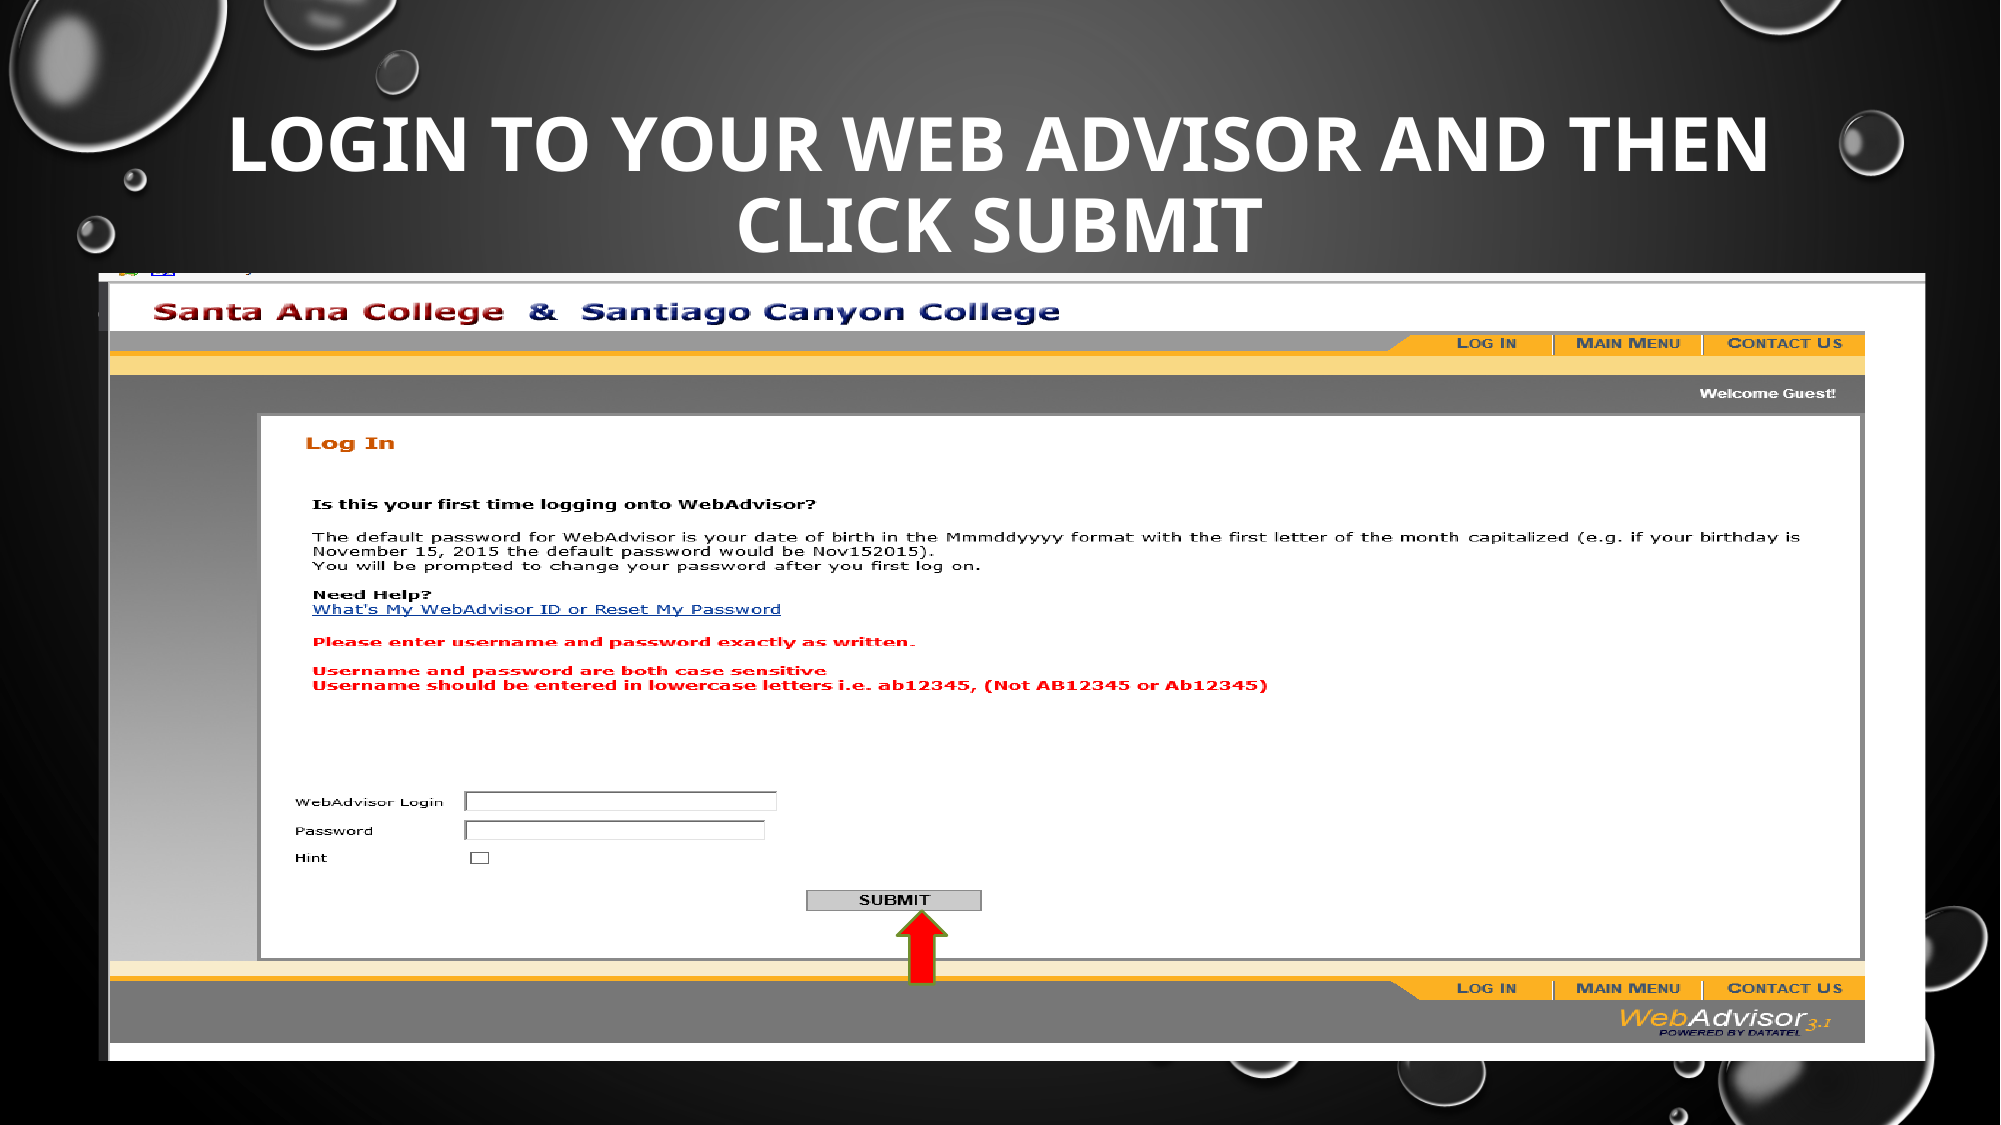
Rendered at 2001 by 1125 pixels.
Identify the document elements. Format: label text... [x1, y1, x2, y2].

picture [0, 0, 2000, 1125]
title Login to your Web advisor and then click submit [149, 101, 1851, 271]
